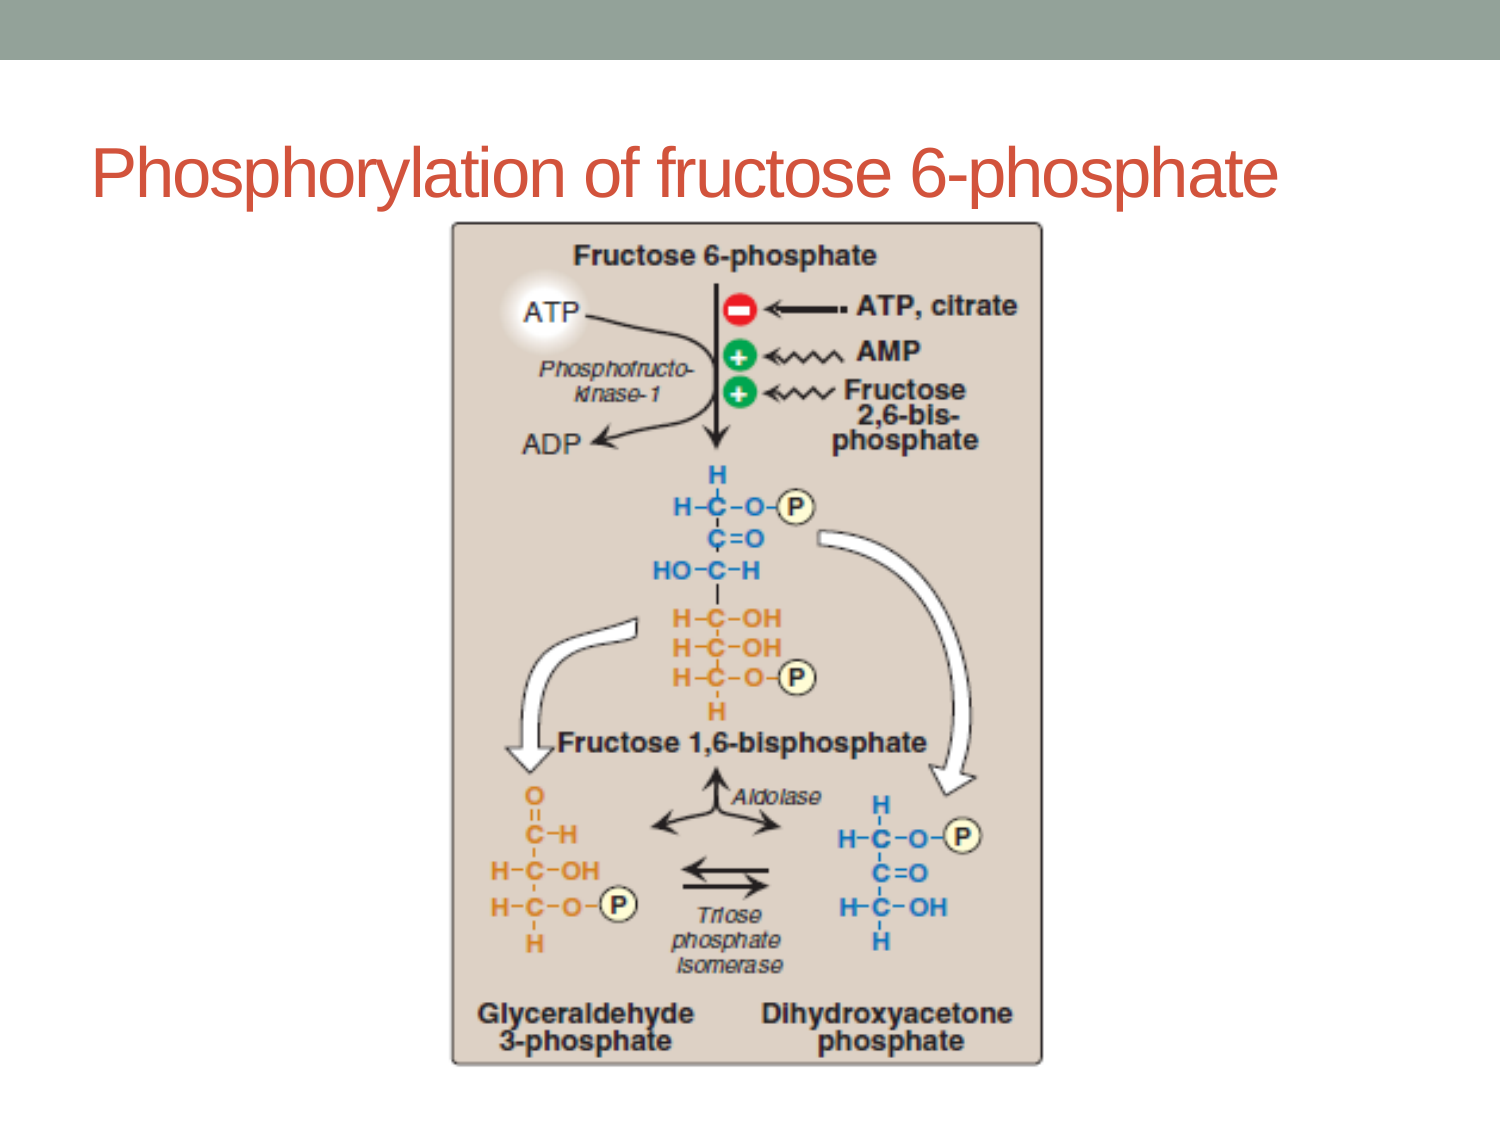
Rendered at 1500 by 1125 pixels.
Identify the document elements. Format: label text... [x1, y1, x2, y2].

picture [430, 209, 1065, 1083]
title Phosphorylation of fructose 6-phosphate [75, 87, 1425, 250]
